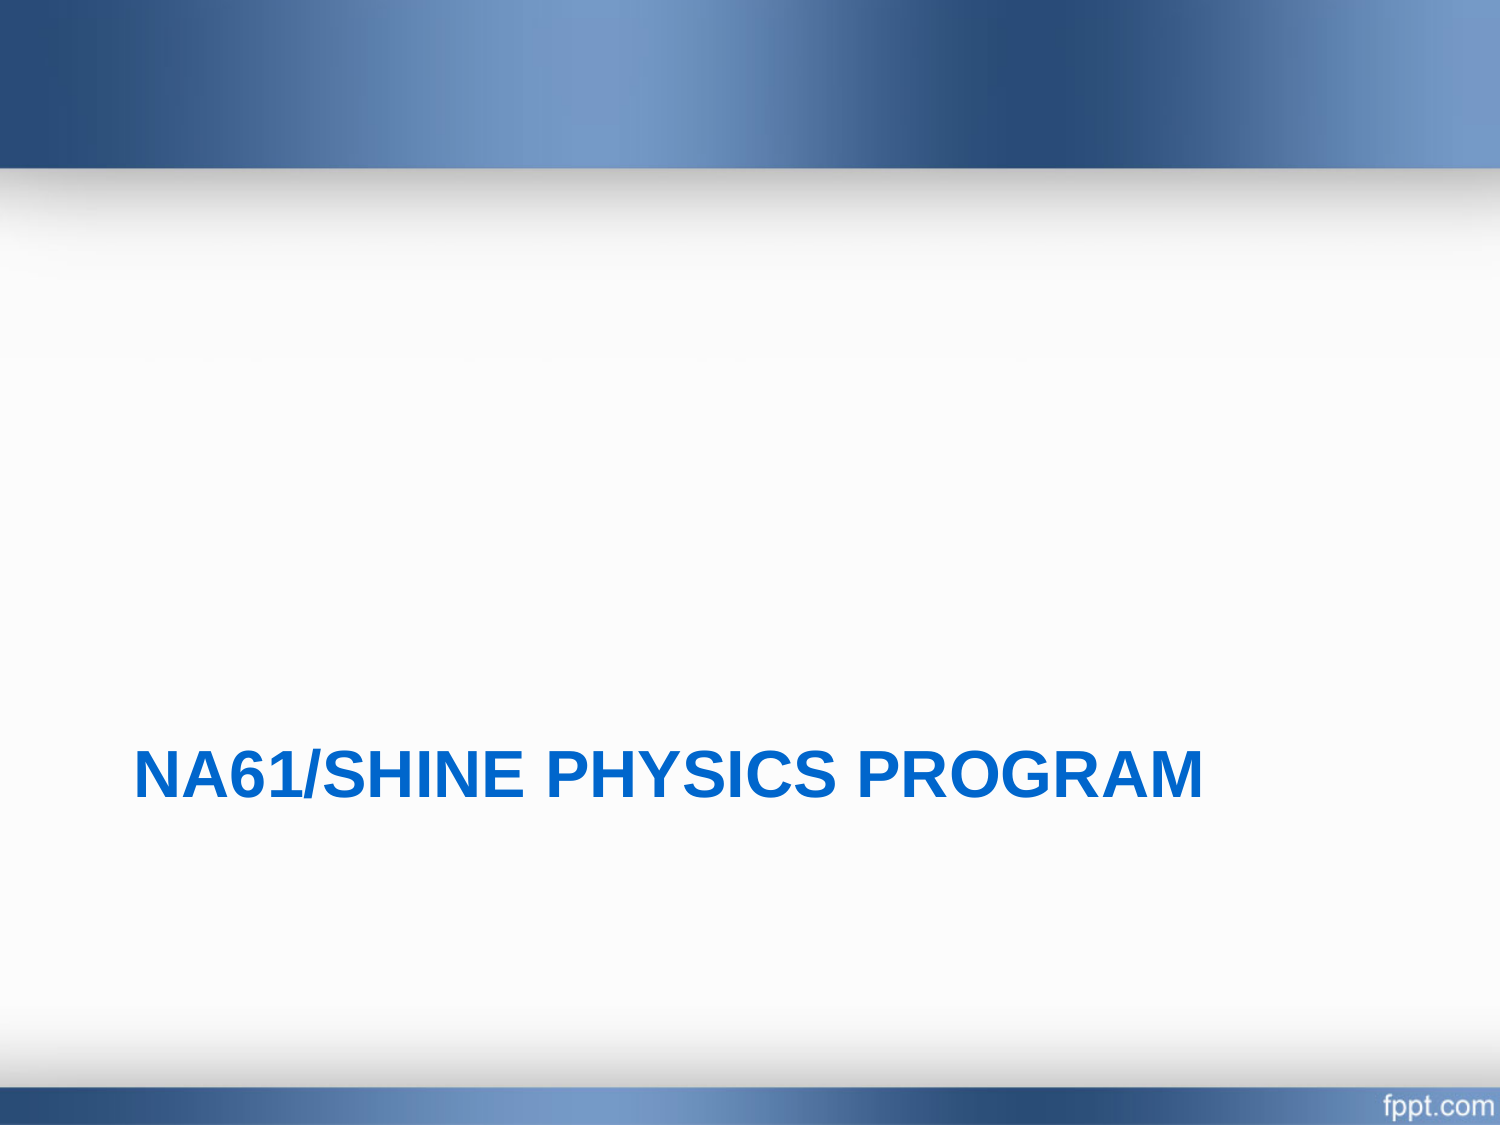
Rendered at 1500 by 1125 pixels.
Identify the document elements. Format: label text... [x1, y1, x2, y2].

title NA61/SHINE Physics Program [118, 722, 1394, 947]
picture [0, 0, 1500, 1125]
